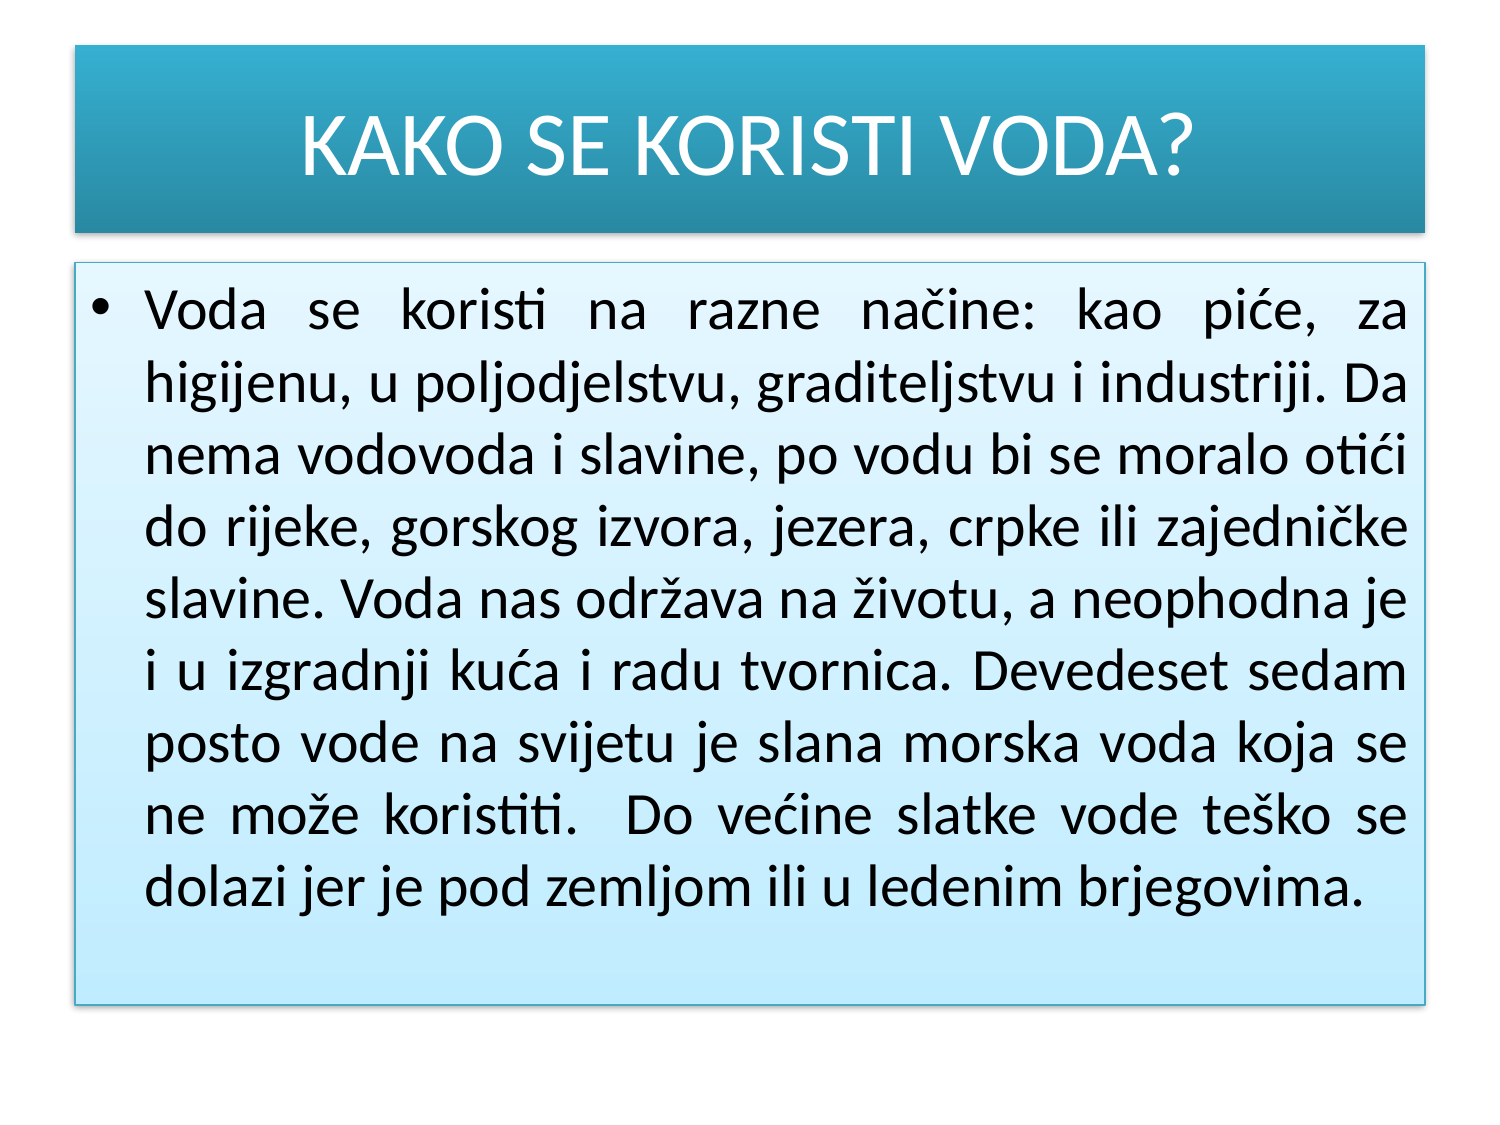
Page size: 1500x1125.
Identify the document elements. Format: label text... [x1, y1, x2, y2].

list Voda se koristi na razne načine: kao piće, za higijenu, u poljodjelstvu, graditeljstvu i industriji. Da nema vodovoda i slavine, po vodu bi se moralo otići do rijeke, gorskog izvora, jezera, crpke ili zajedničke slavine. Voda nas održava na životu, a neophodna je i u izgradnji kuća i radu tvornica. Devedeset sedam posto vode na svijetu je slana morska voda koja se ne može koristiti. Do većine slatke vode teško se dolazi jer je pod zemljom ili u ledenim brjegovima. [74, 262, 1426, 1006]
title KAKO SE KORISTI VODA? [75, 45, 1425, 233]
